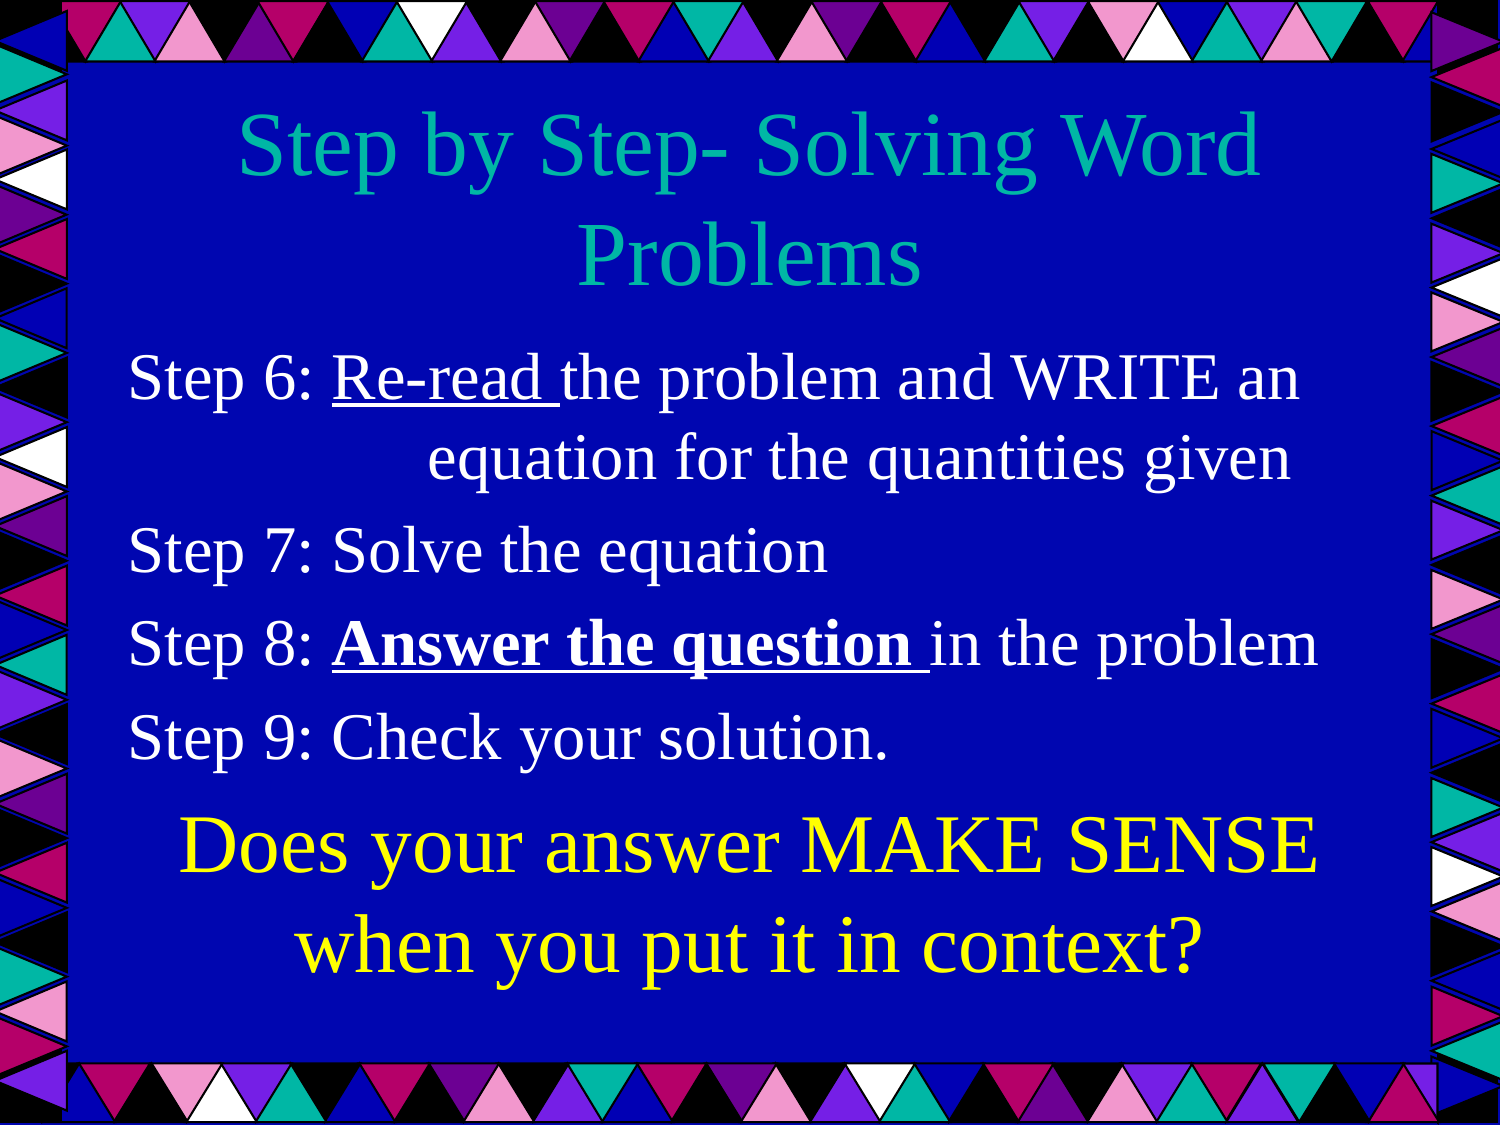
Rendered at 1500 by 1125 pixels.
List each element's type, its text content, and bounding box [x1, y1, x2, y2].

list Step 6: Re-read the problem and WRITE an equation for the quantities given Step 7: Solve the equation Step 8: Answer the question in the problem Step 9: Check your solution. Does your answer MAKE SENSE when you put it in context? [112, 324, 1388, 1000]
title Step by Step- Solving Word Problems [112, 99, 1388, 288]
